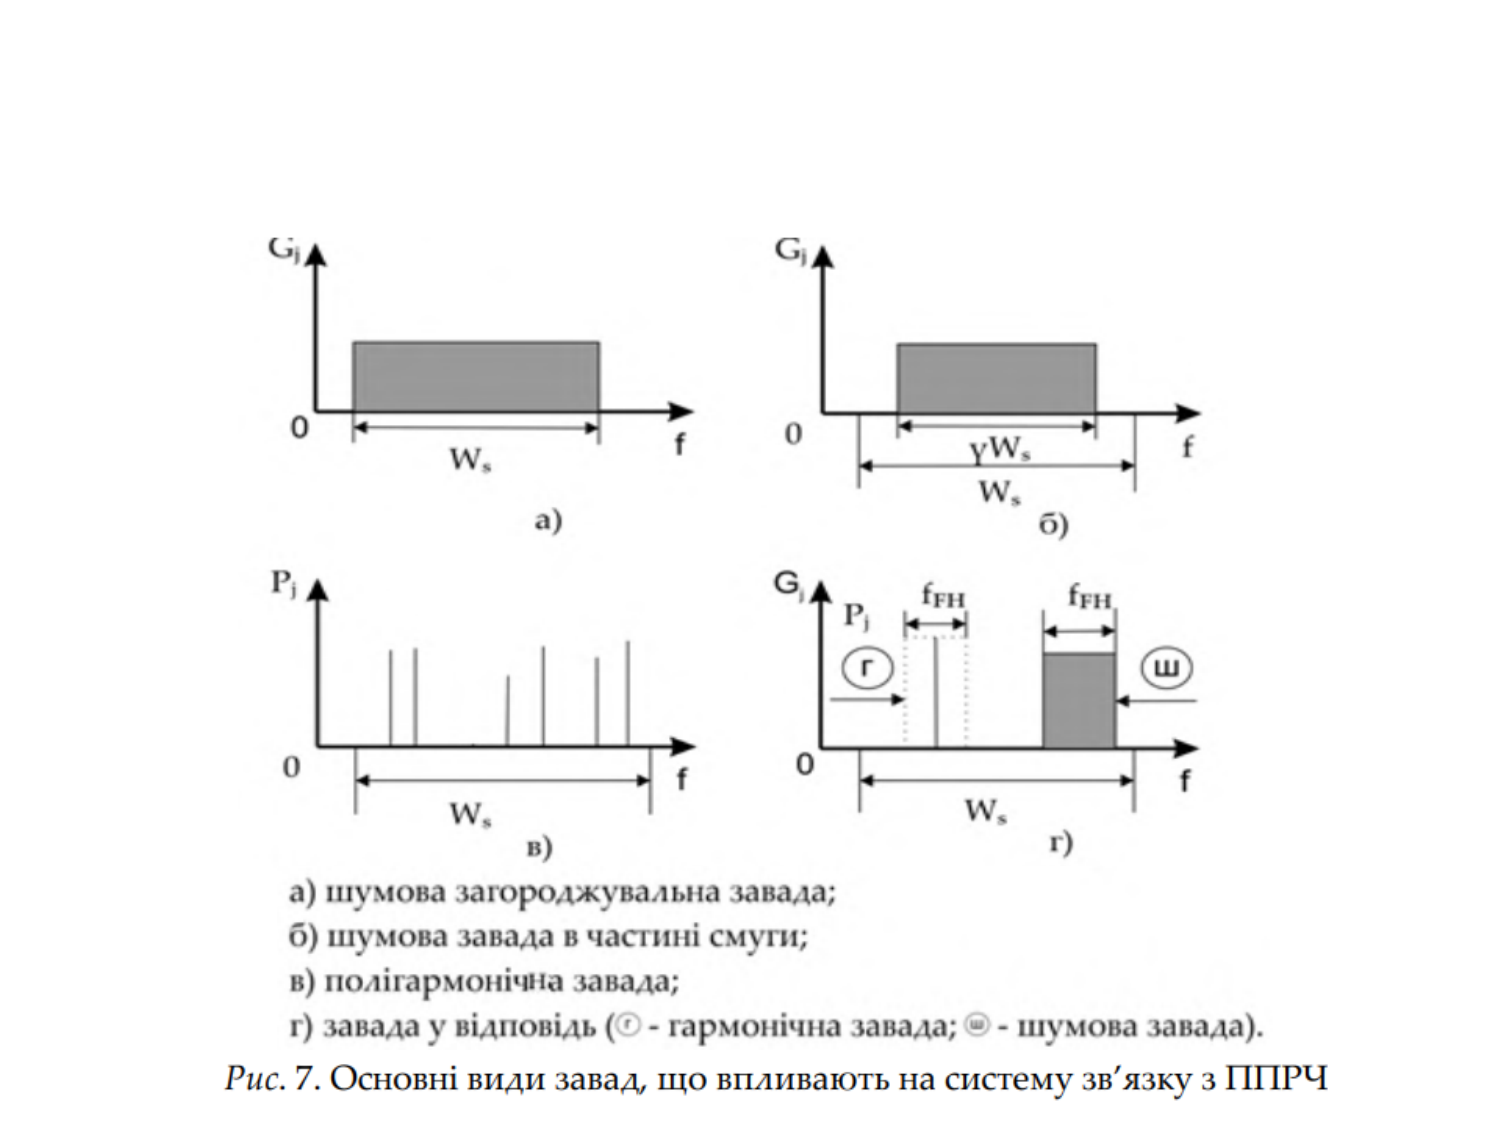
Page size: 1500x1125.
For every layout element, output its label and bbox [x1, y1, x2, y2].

picture [208, 1052, 1342, 1108]
picture [237, 231, 1273, 1050]
